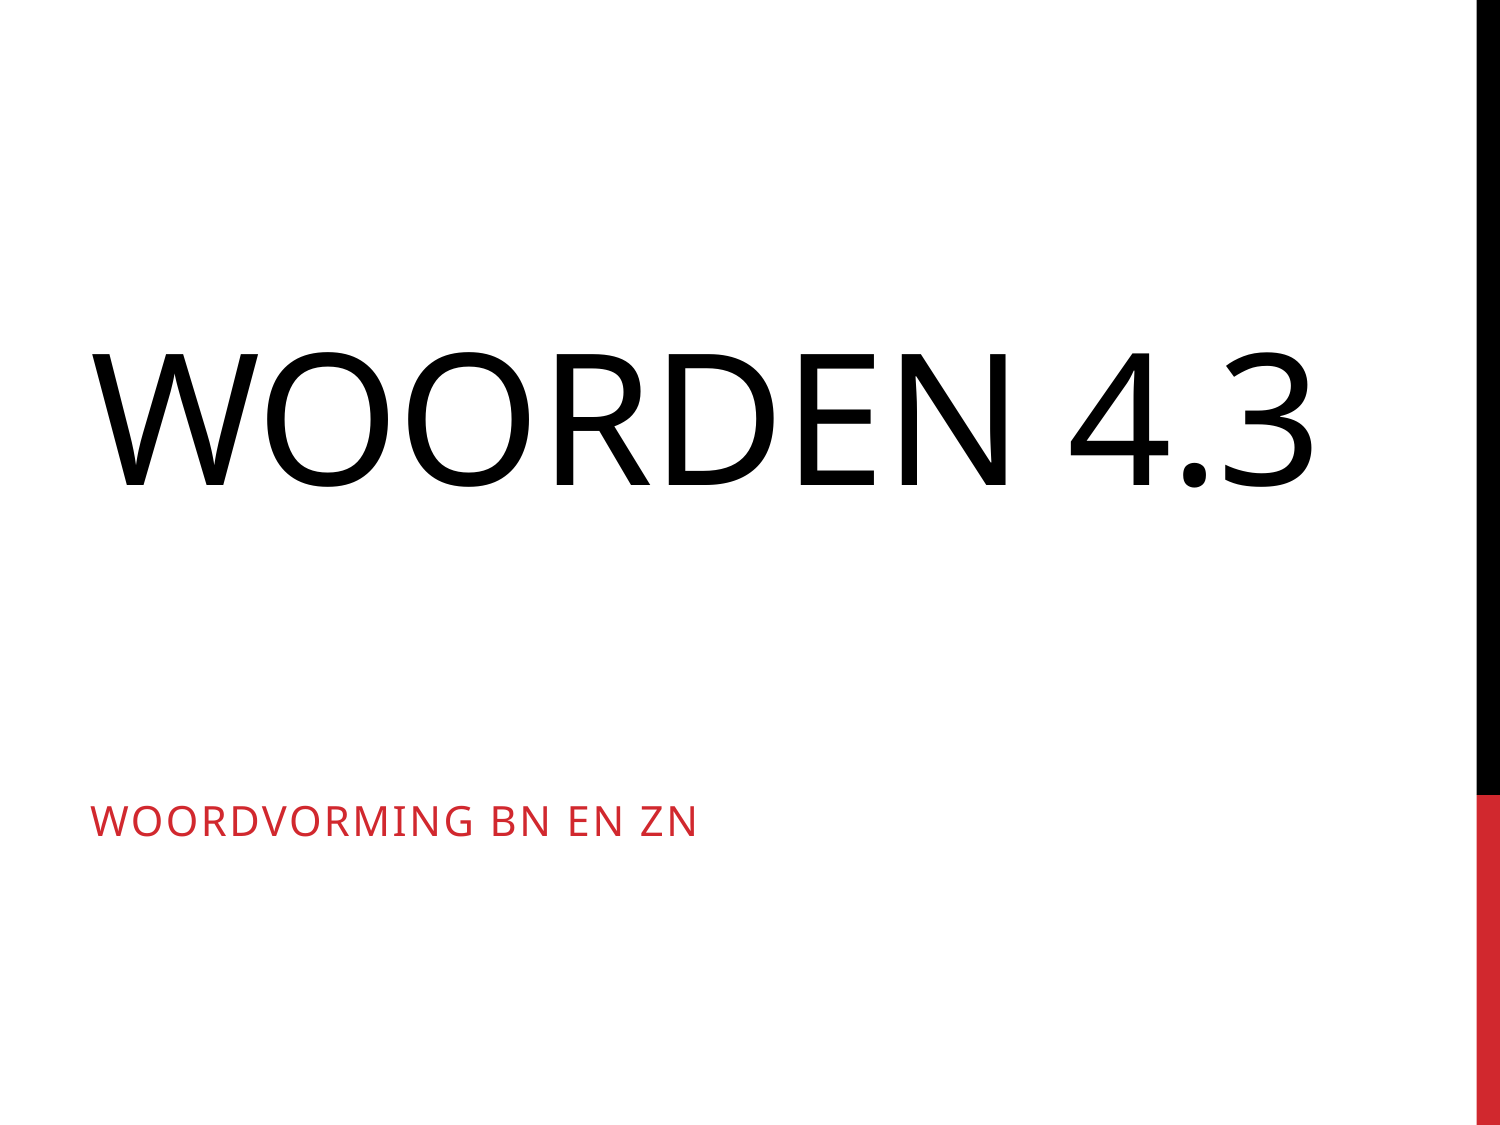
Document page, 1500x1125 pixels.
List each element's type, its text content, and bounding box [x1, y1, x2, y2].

subtitle Woordvorming bn en zn [75, 787, 1200, 938]
title Woorden 4.3 [75, 37, 1350, 788]
